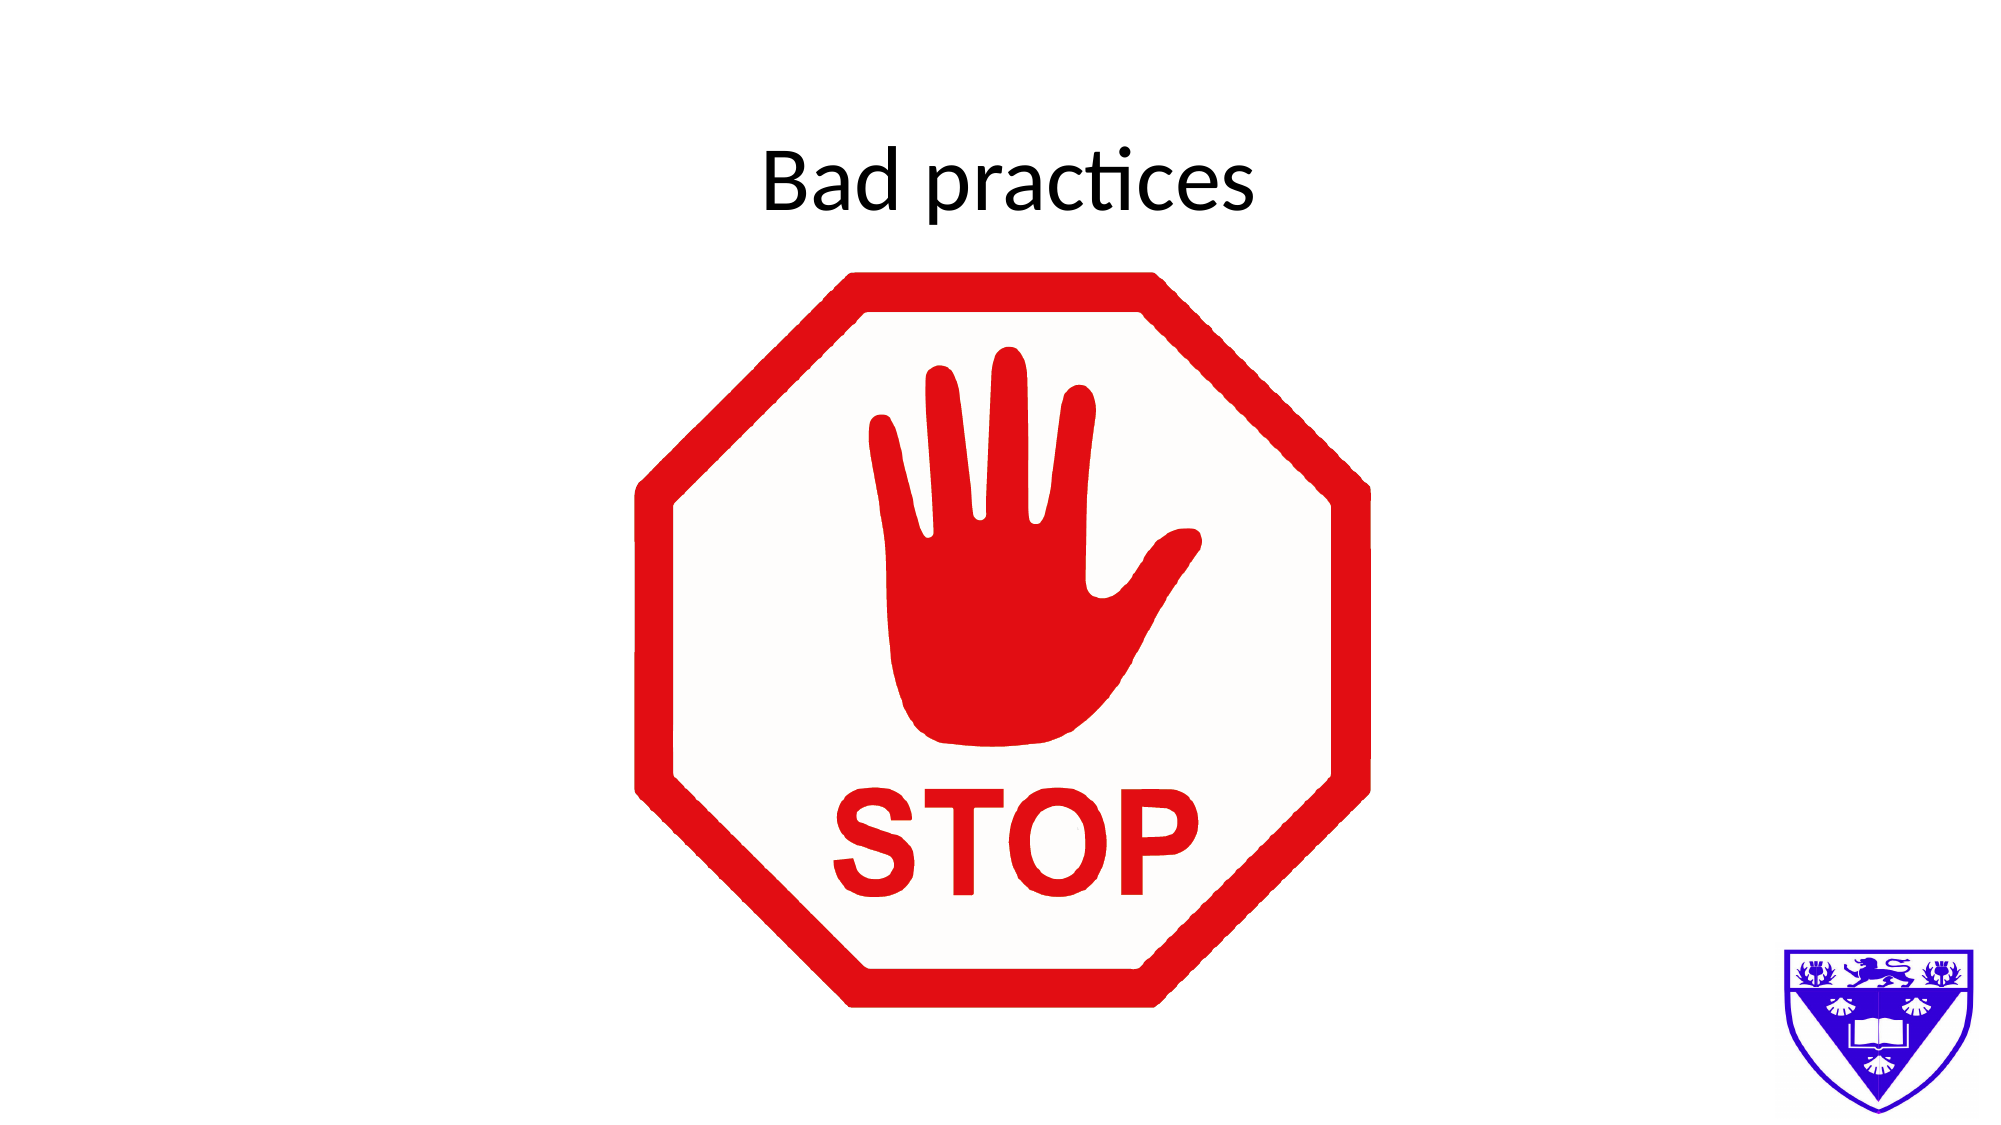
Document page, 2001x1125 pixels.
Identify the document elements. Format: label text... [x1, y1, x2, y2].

title Bad practices [155, 64, 1863, 283]
picture [1775, 942, 1979, 1119]
picture [535, 176, 1465, 1106]
